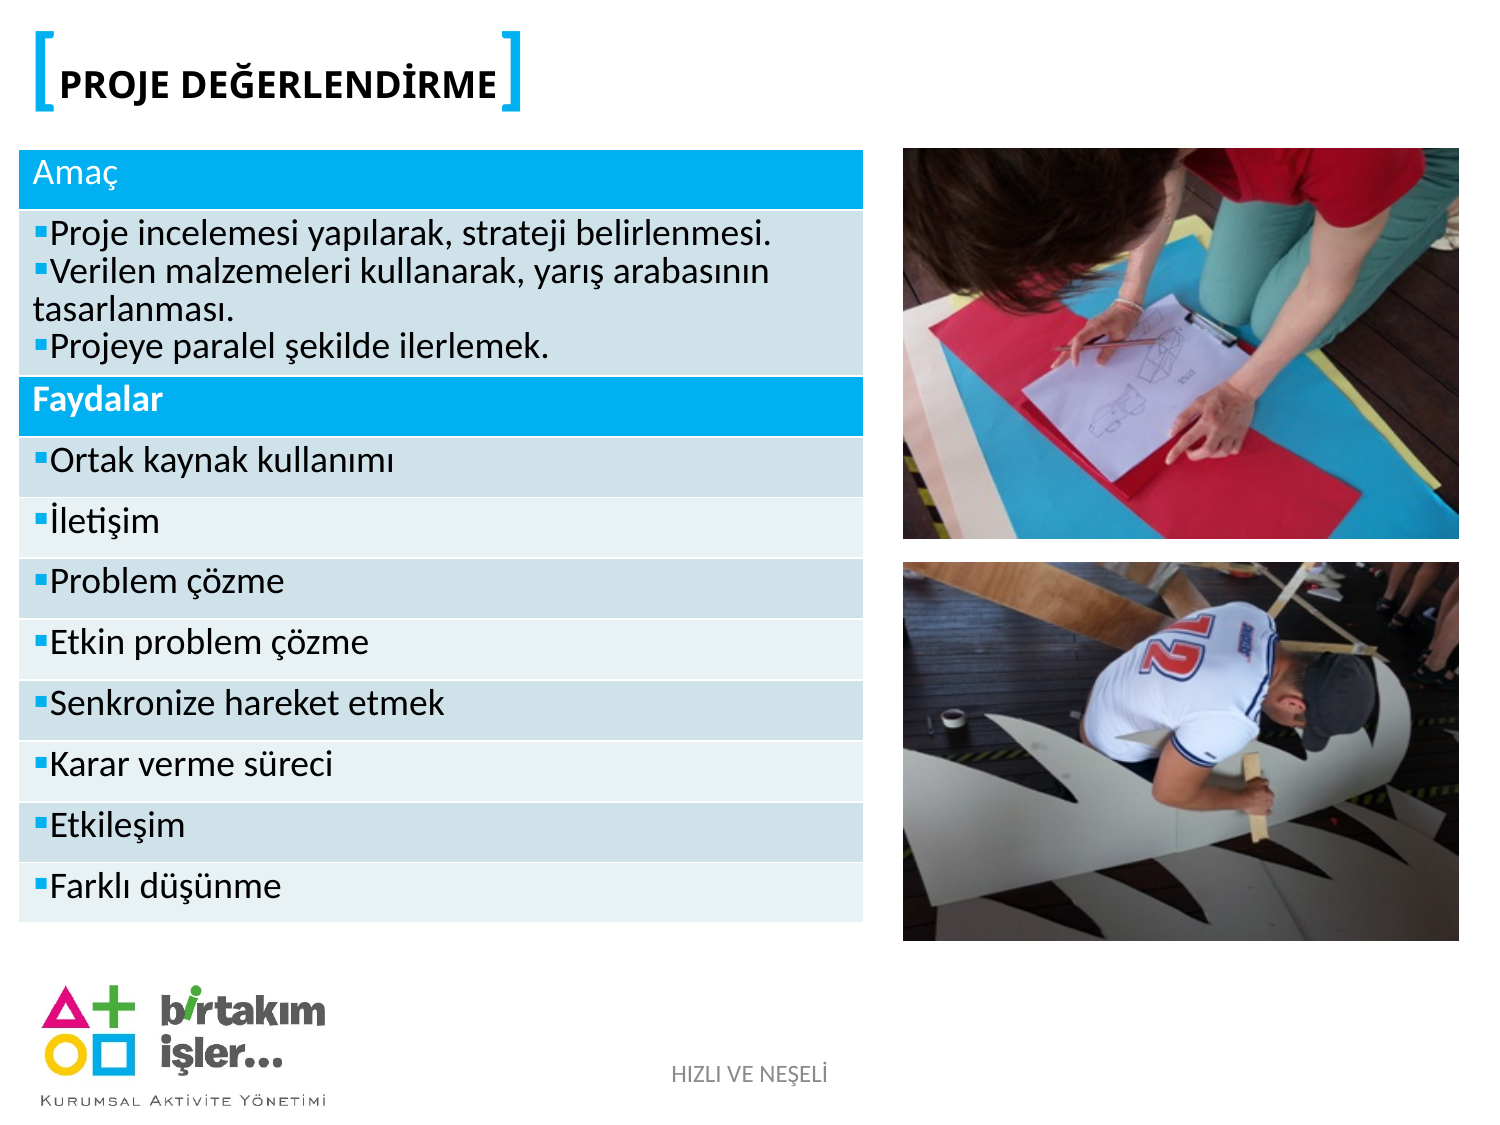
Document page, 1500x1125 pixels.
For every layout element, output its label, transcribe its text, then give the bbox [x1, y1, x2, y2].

picture [903, 148, 1459, 540]
table_cell Problem çözme [19, 559, 863, 618]
table_cell Faydalar [19, 377, 863, 436]
text_box [PROJE DEĞERLENDİRME] [14, 0, 543, 125]
table_cell Proje incelemesi yapılarak, strateji belirlenmesi. Verilen malzemeleri kullanarak, yarış arabasının tasarlanması. Projeye paralel şekilde ilerlemek. [19, 211, 863, 375]
table_cell Etkin problem çözme [19, 620, 863, 679]
table_cell İletişim [19, 498, 863, 557]
table_cell Karar verme süreci [19, 742, 863, 801]
table_header Amaç [19, 150, 863, 209]
table_cell Etkileşim [19, 803, 863, 862]
table_cell Farklı düşünme [19, 863, 863, 922]
table_cell Ortak kaynak kullanımı [19, 438, 863, 497]
table_cell Senkronize hareket etmek [19, 681, 863, 740]
picture [41, 985, 326, 1107]
picture [903, 562, 1459, 941]
footer HIZLI VE NEŞELİ [512, 1042, 988, 1103]
